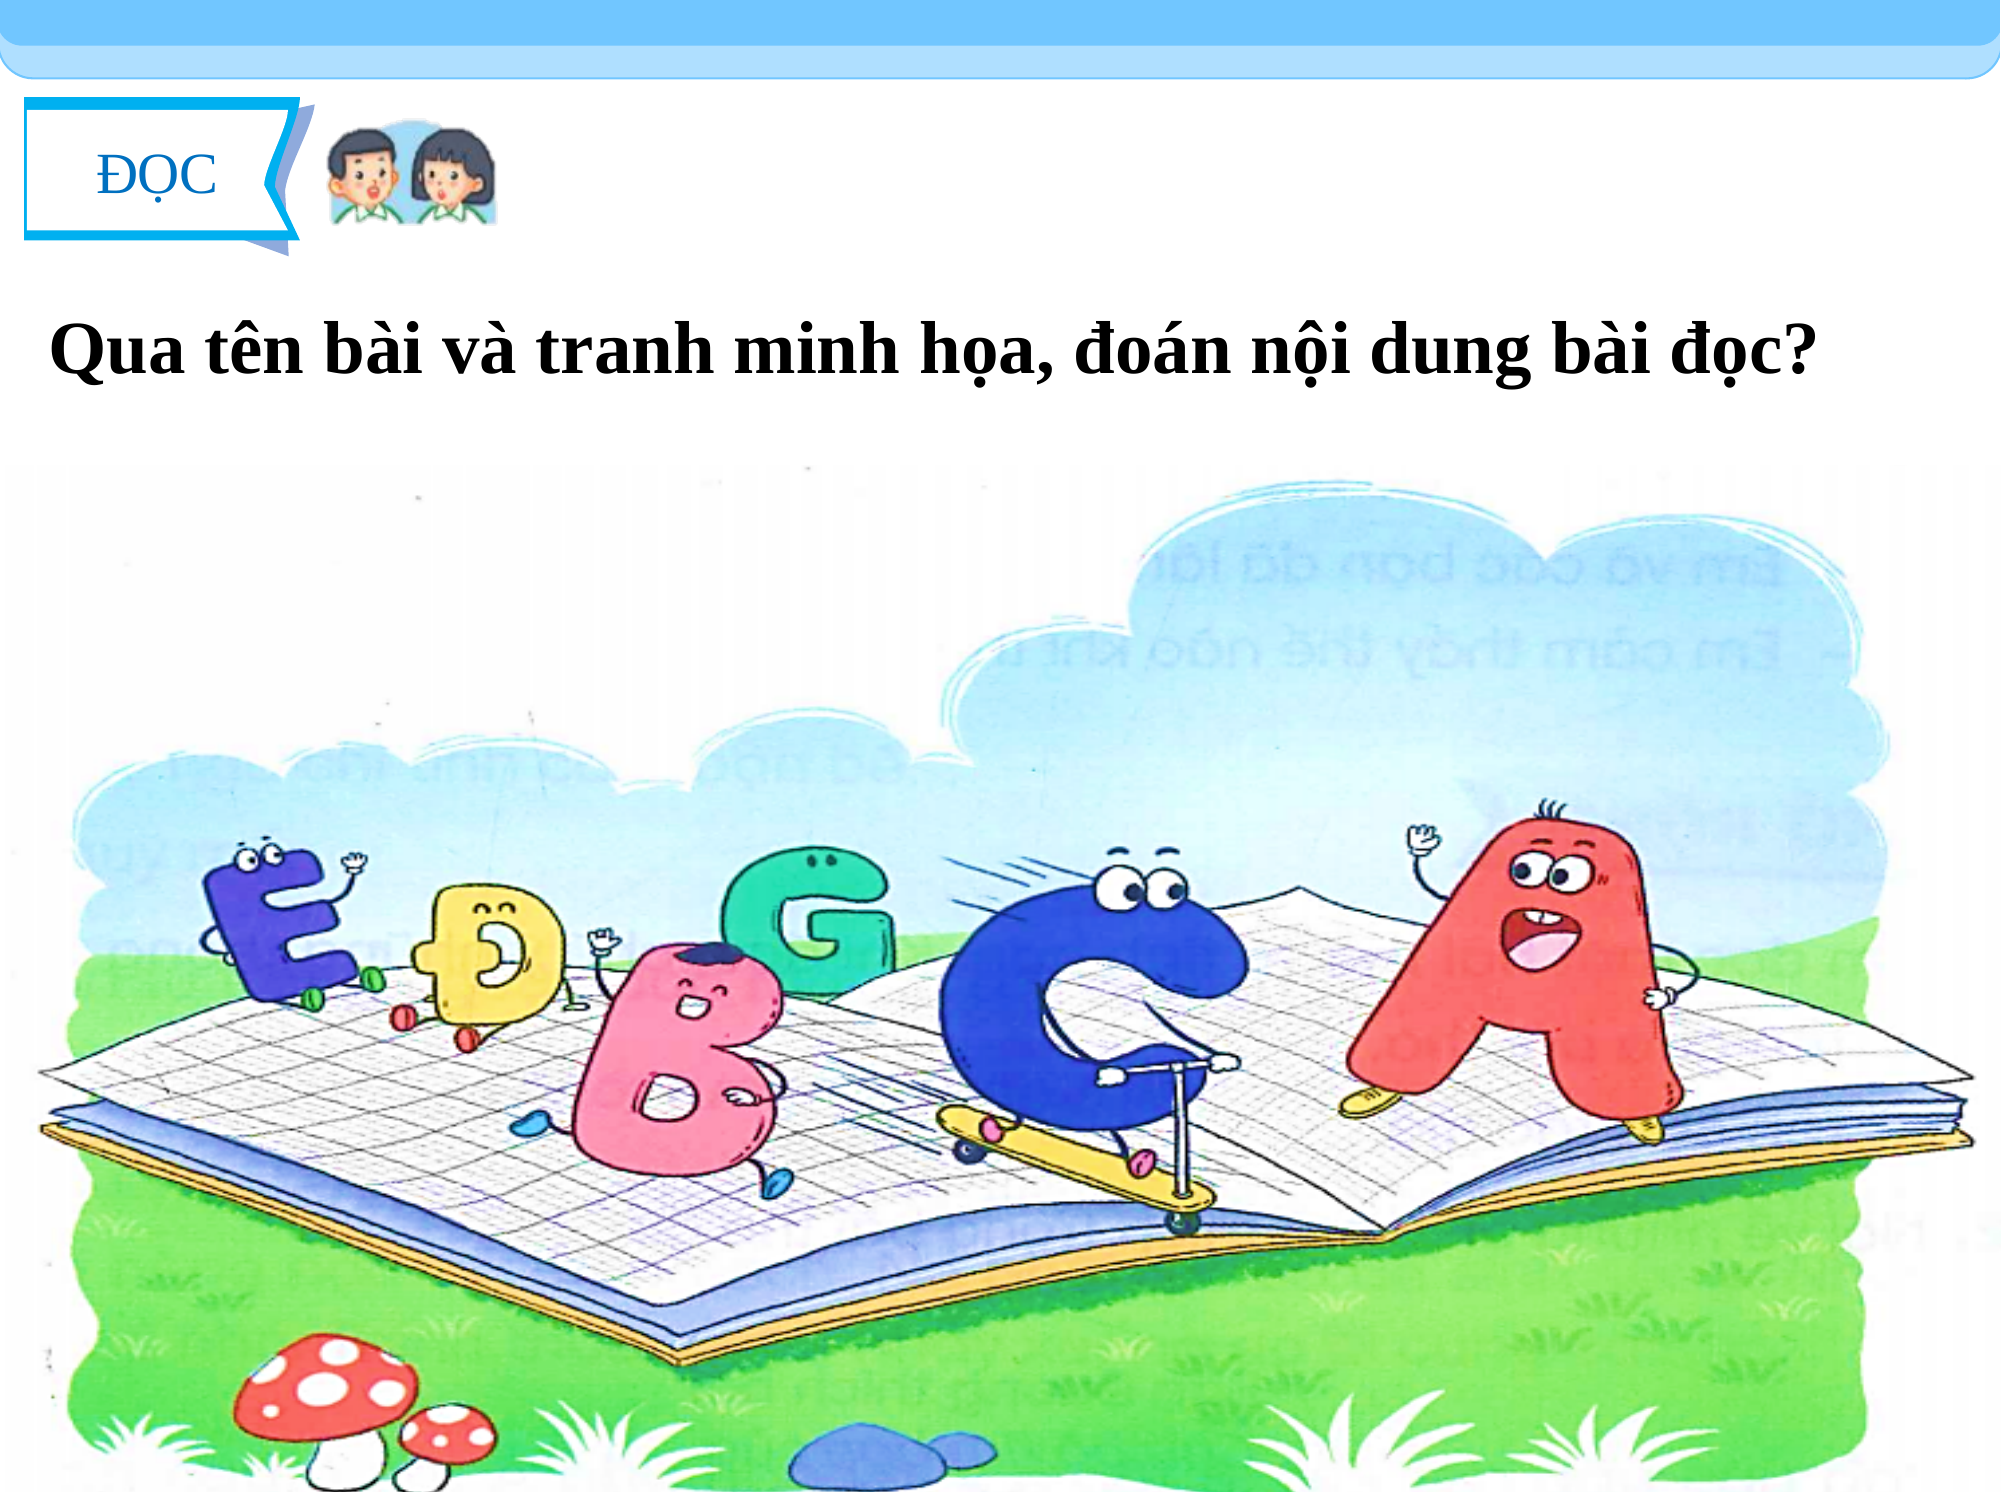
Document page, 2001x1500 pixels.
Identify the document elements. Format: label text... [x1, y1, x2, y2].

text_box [0, 0, 2000, 79]
text_box Qua tên bài và tranh minh họa, đoán nội dung bài đọc? [21, 285, 1928, 402]
picture [287, 102, 521, 266]
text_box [24, 97, 306, 252]
picture [0, 465, 2001, 1492]
